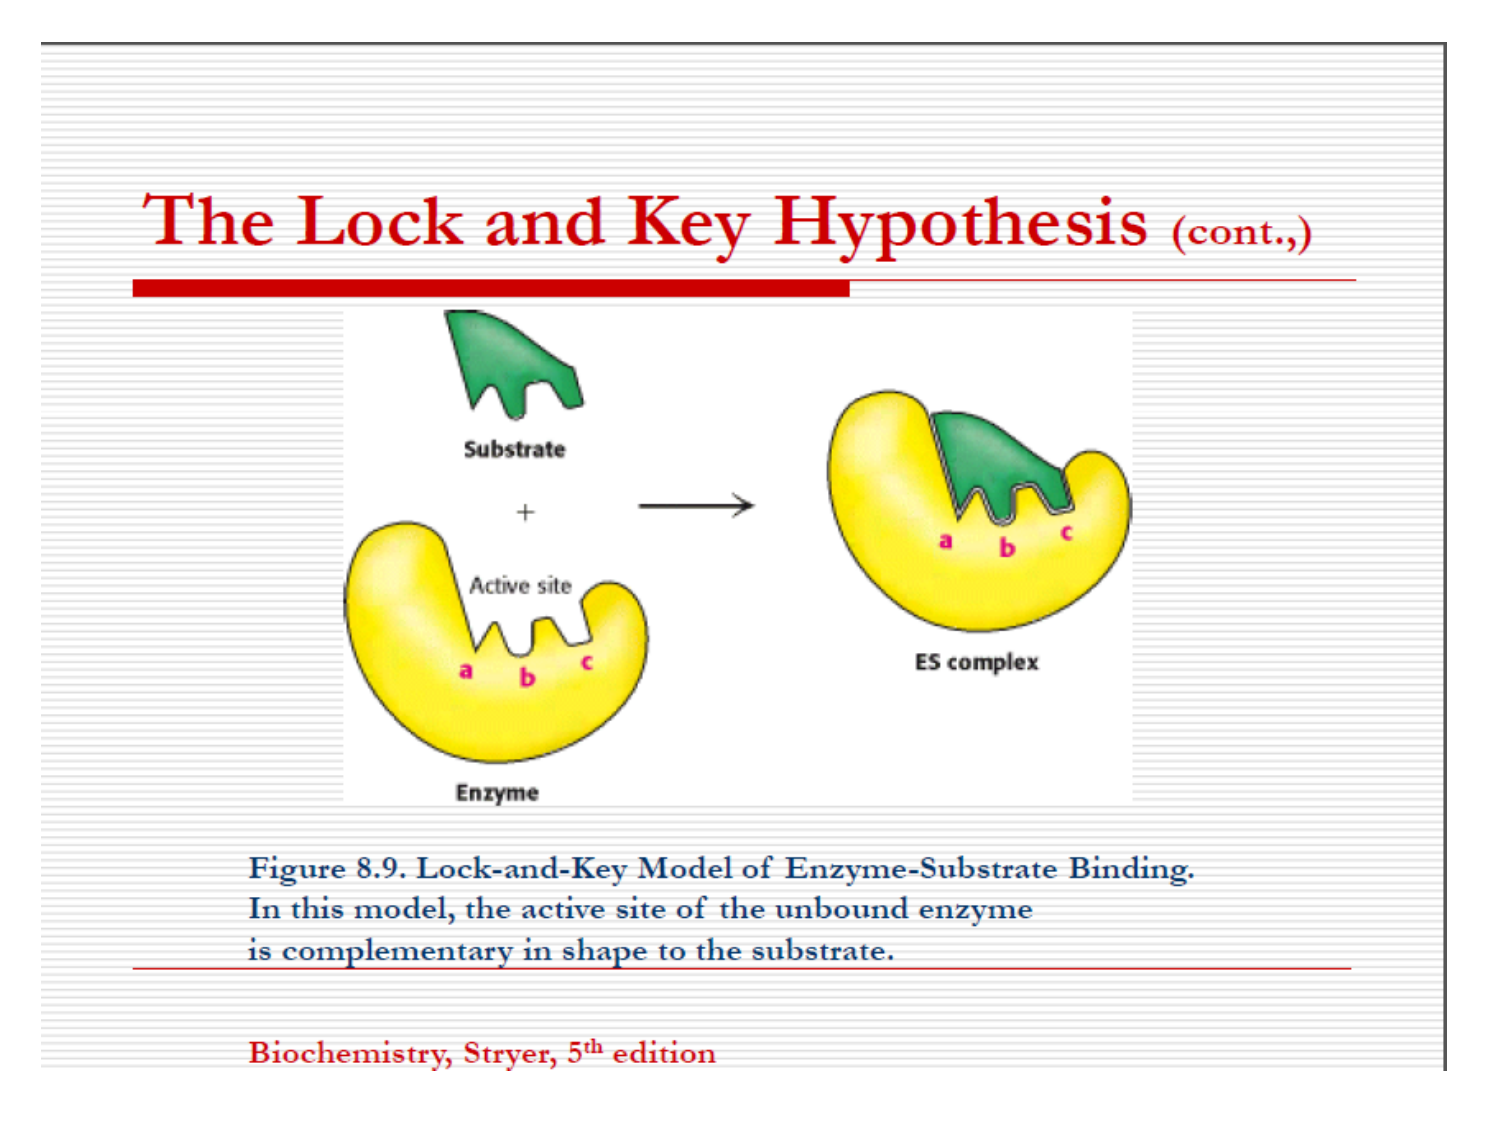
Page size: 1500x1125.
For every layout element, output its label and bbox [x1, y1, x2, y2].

list [41, 42, 1448, 1071]
